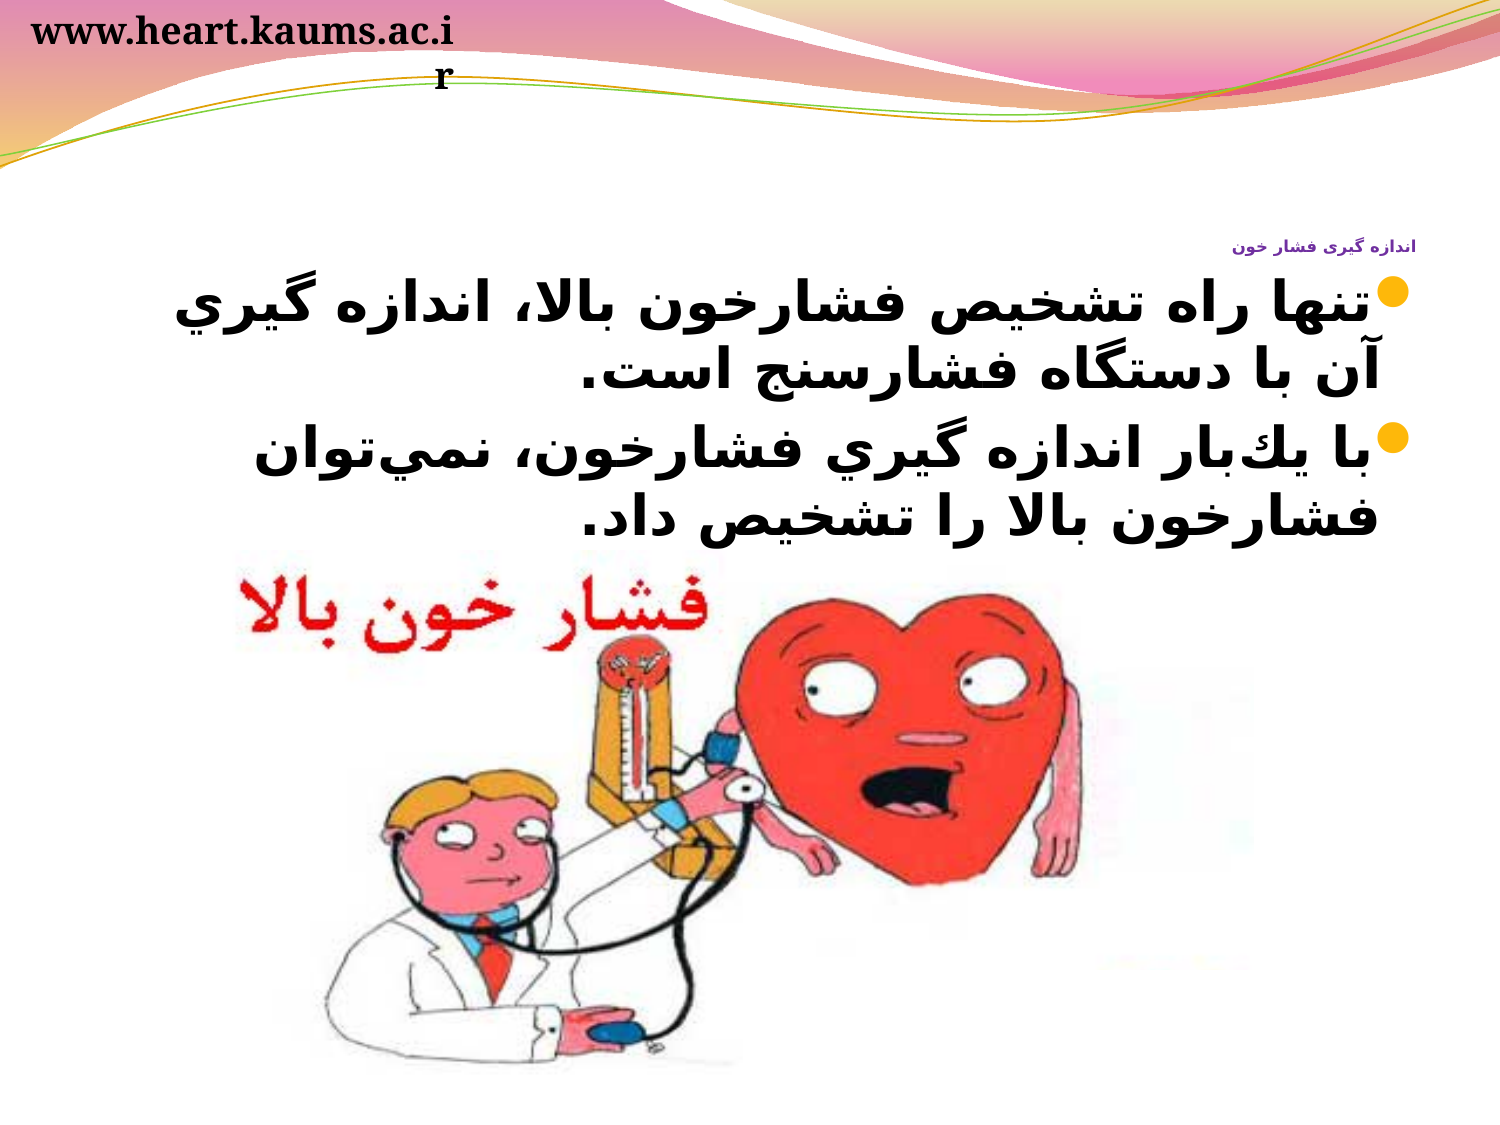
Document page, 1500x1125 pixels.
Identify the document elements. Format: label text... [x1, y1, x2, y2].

list تنها راه تشخيص فشارخون بالا، اندازه گيري آن با دستگاه فشارسنج است. با يك‌بار اندازه گيري فشارخون، نمي‌توان فشارخون بالا را تشخيص داد. [75, 257, 1442, 1038]
text_box www.heart.kaums.ac.ir [0, 0, 469, 105]
picture [198, 550, 1255, 1079]
title اندازه گیری فشار خون [75, 140, 1425, 257]
